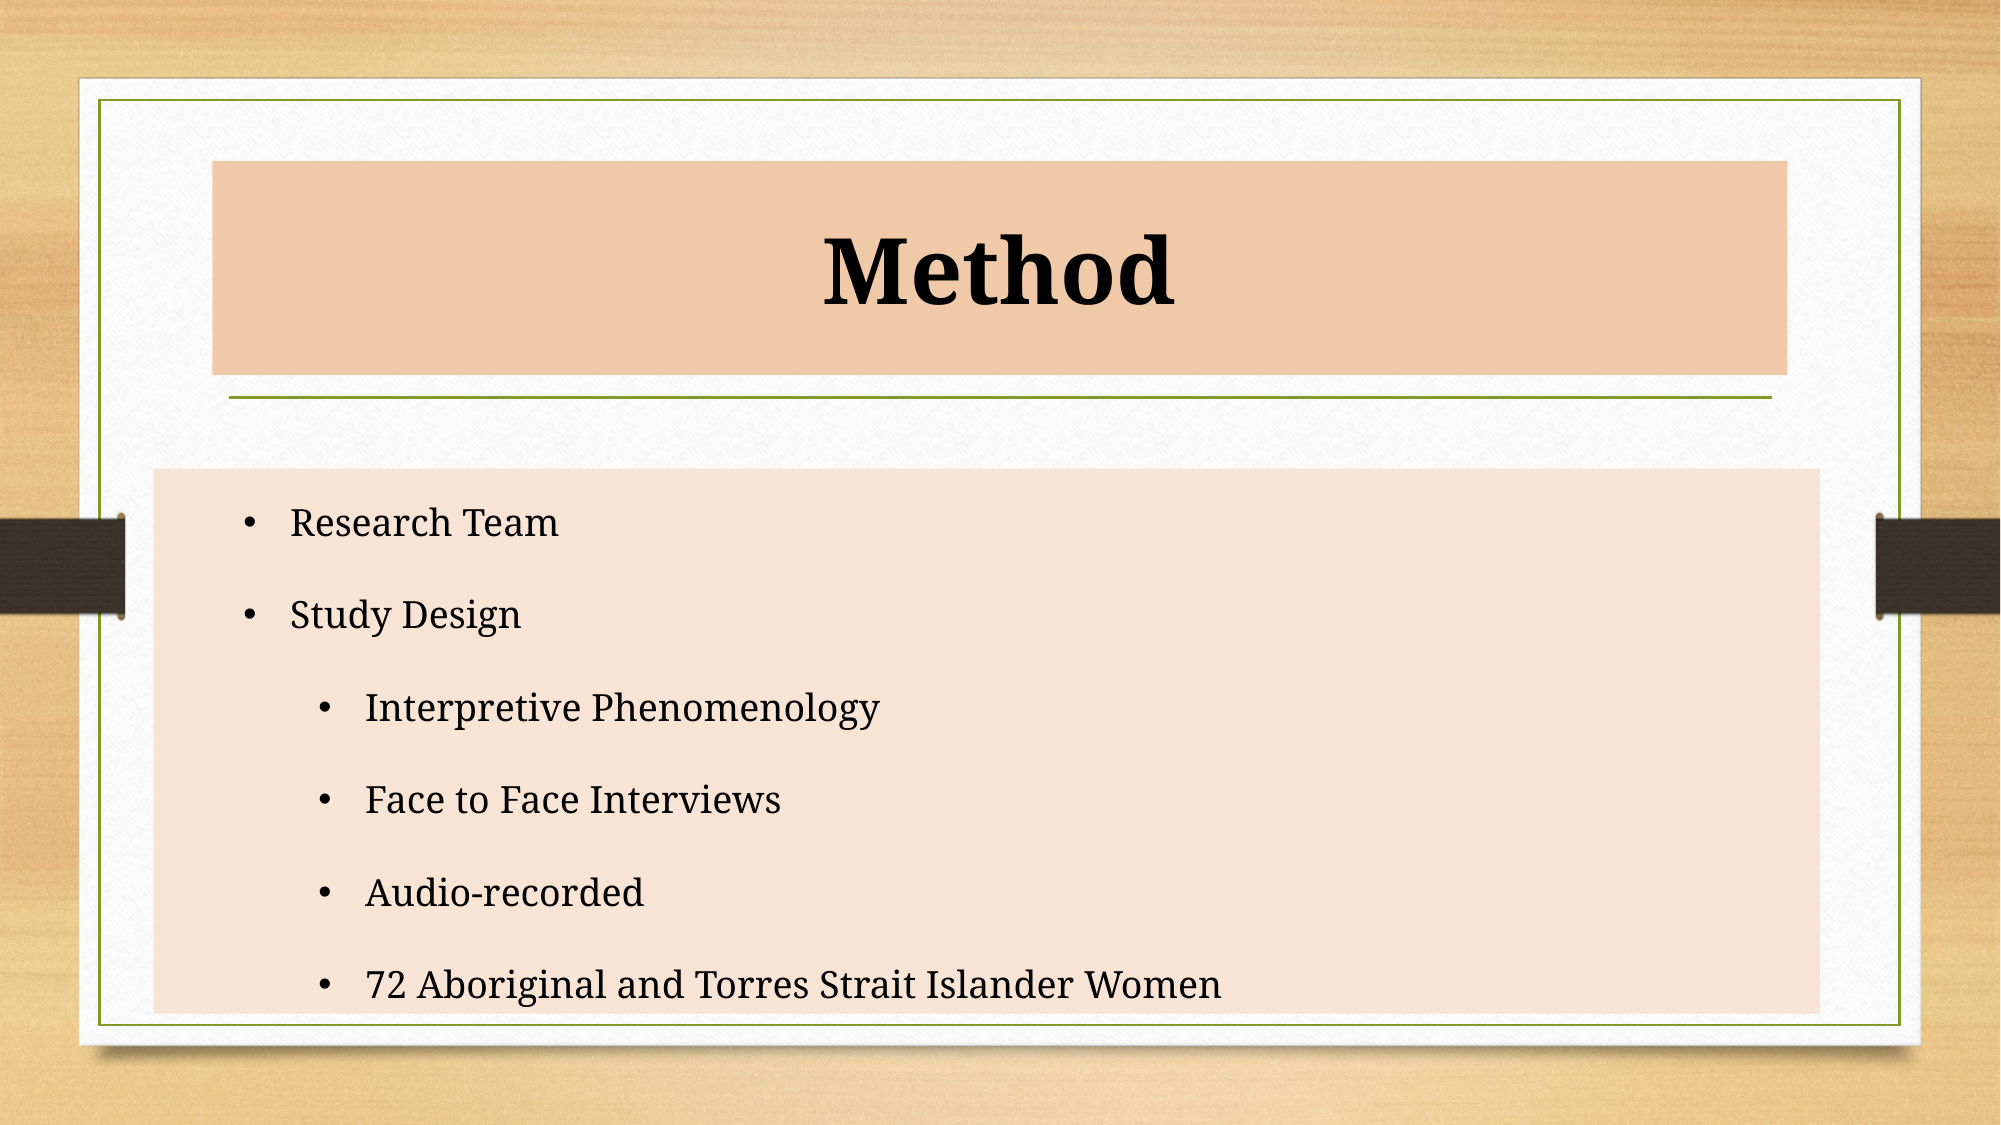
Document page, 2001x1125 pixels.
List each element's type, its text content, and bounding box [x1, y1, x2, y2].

title Method [212, 161, 1788, 375]
text_box Research Team Study Design Interpretive Phenomenology Face to Face Interviews Audio-recorded 72 Aboriginal and Torres Strait Islander Women [153, 468, 1820, 1014]
picture [0, 0, 2001, 1125]
